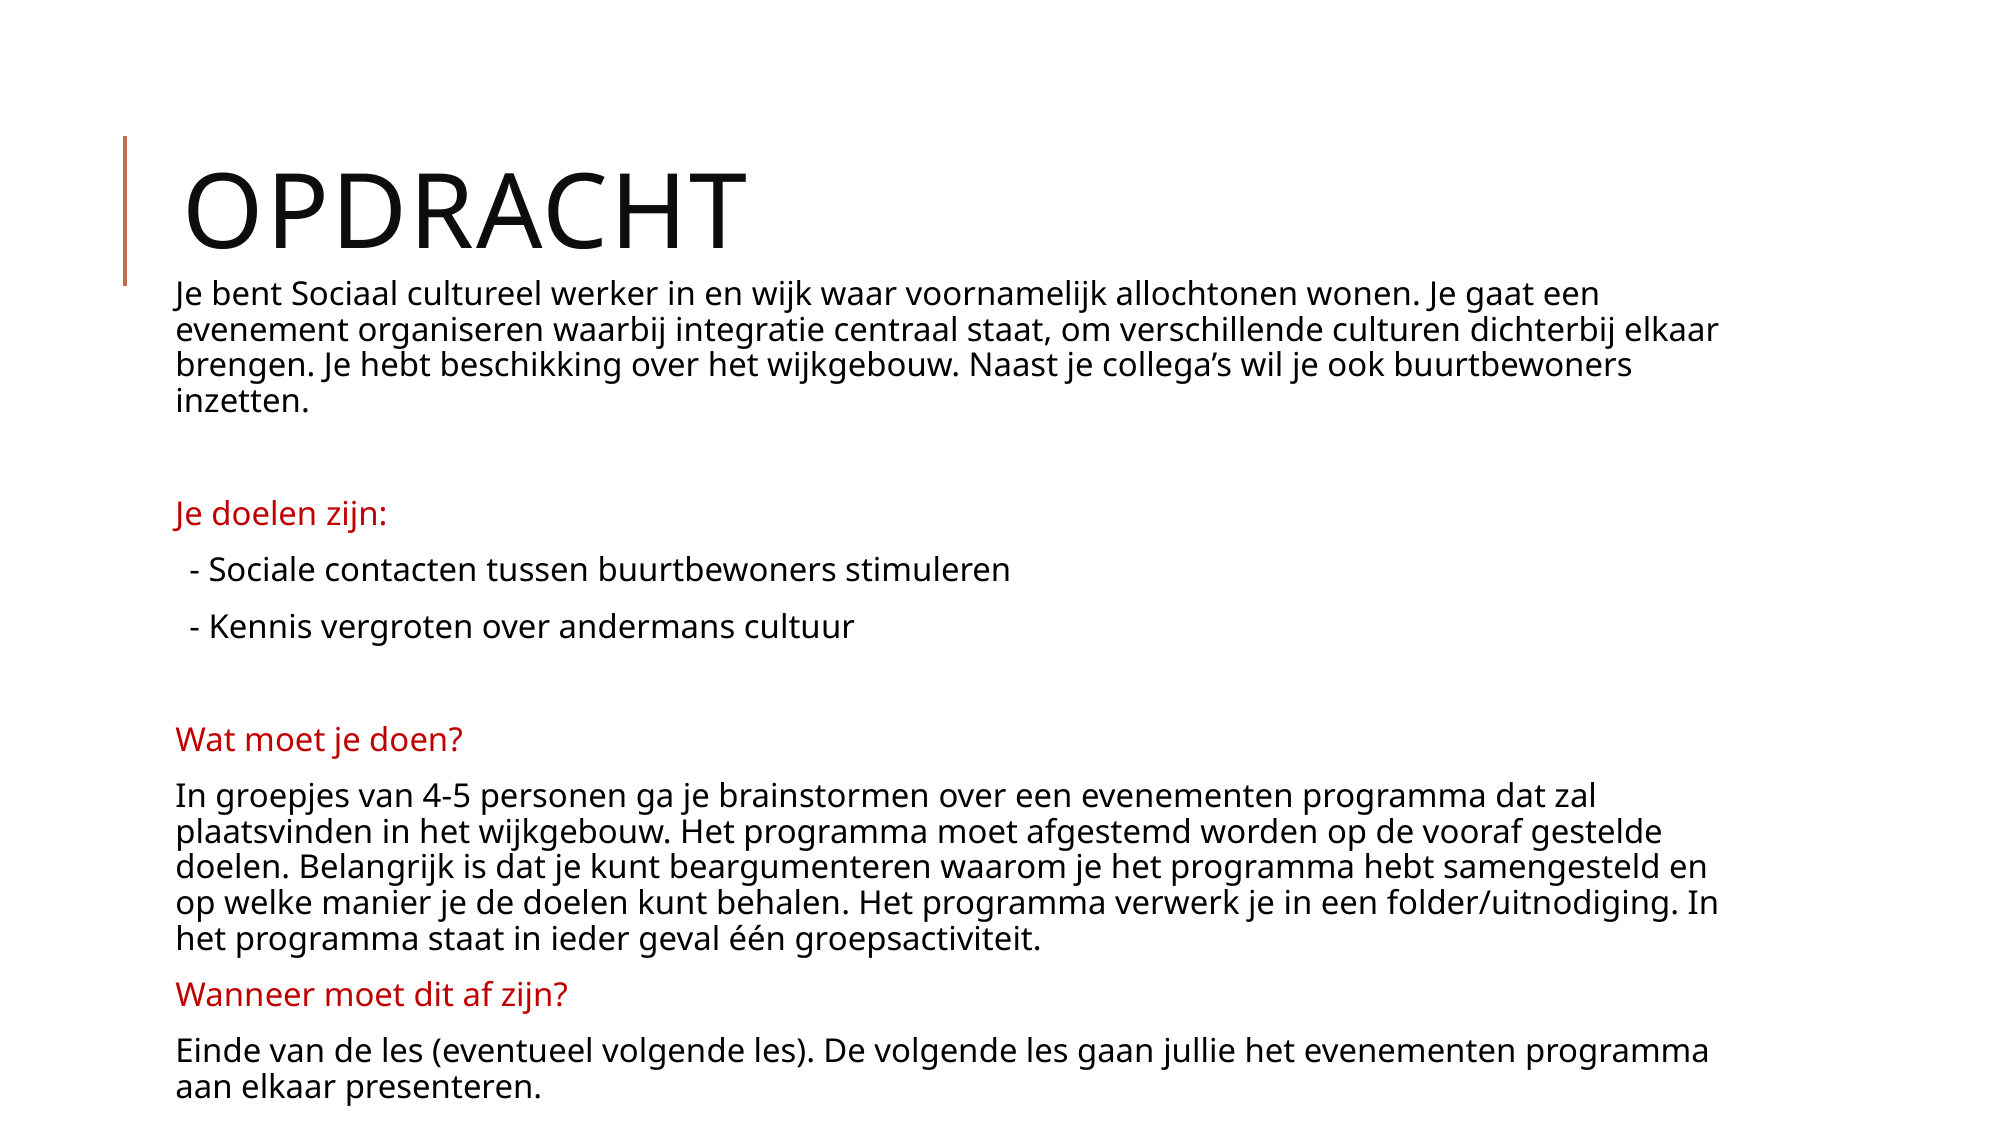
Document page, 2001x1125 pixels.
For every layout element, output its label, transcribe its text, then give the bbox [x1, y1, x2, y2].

list Je bent Sociaal cultureel werker in en wijk waar voornamelijk allochtonen wonen. Je gaat een evenement organiseren waarbij integratie centraal staat, om verschillende culturen dichterbij elkaar brengen. Je hebt beschikking over het wijkgebouw. Naast je collega’s wil je ook buurtbewoners inzetten. Je doelen zijn: - Sociale contacten tussen buurtbewoners stimuleren - Kennis vergroten over andermans cultuur Wat moet je doen? In groepjes van 4-5 personen ga je brainstormen over een evenementen programma dat zal plaatsvinden in het wijkgebouw. Het programma moet afgestemd worden op de vooraf gestelde doelen. Belangrijk is dat je kunt beargumenteren waarom je het programma hebt samengesteld en op welke manier je de doelen kunt behalen. Het programma verwerk je in een folder/uitnodiging. In het programma staat in ieder geval één groepsactiviteit. Wanneer moet dit af zijn? Einde van de les (eventueel volgende les). De volgende les gaan jullie het evenementen programma aan elkaar presenteren. [167, 269, 1763, 1116]
title Opdracht [168, 96, 1763, 269]
